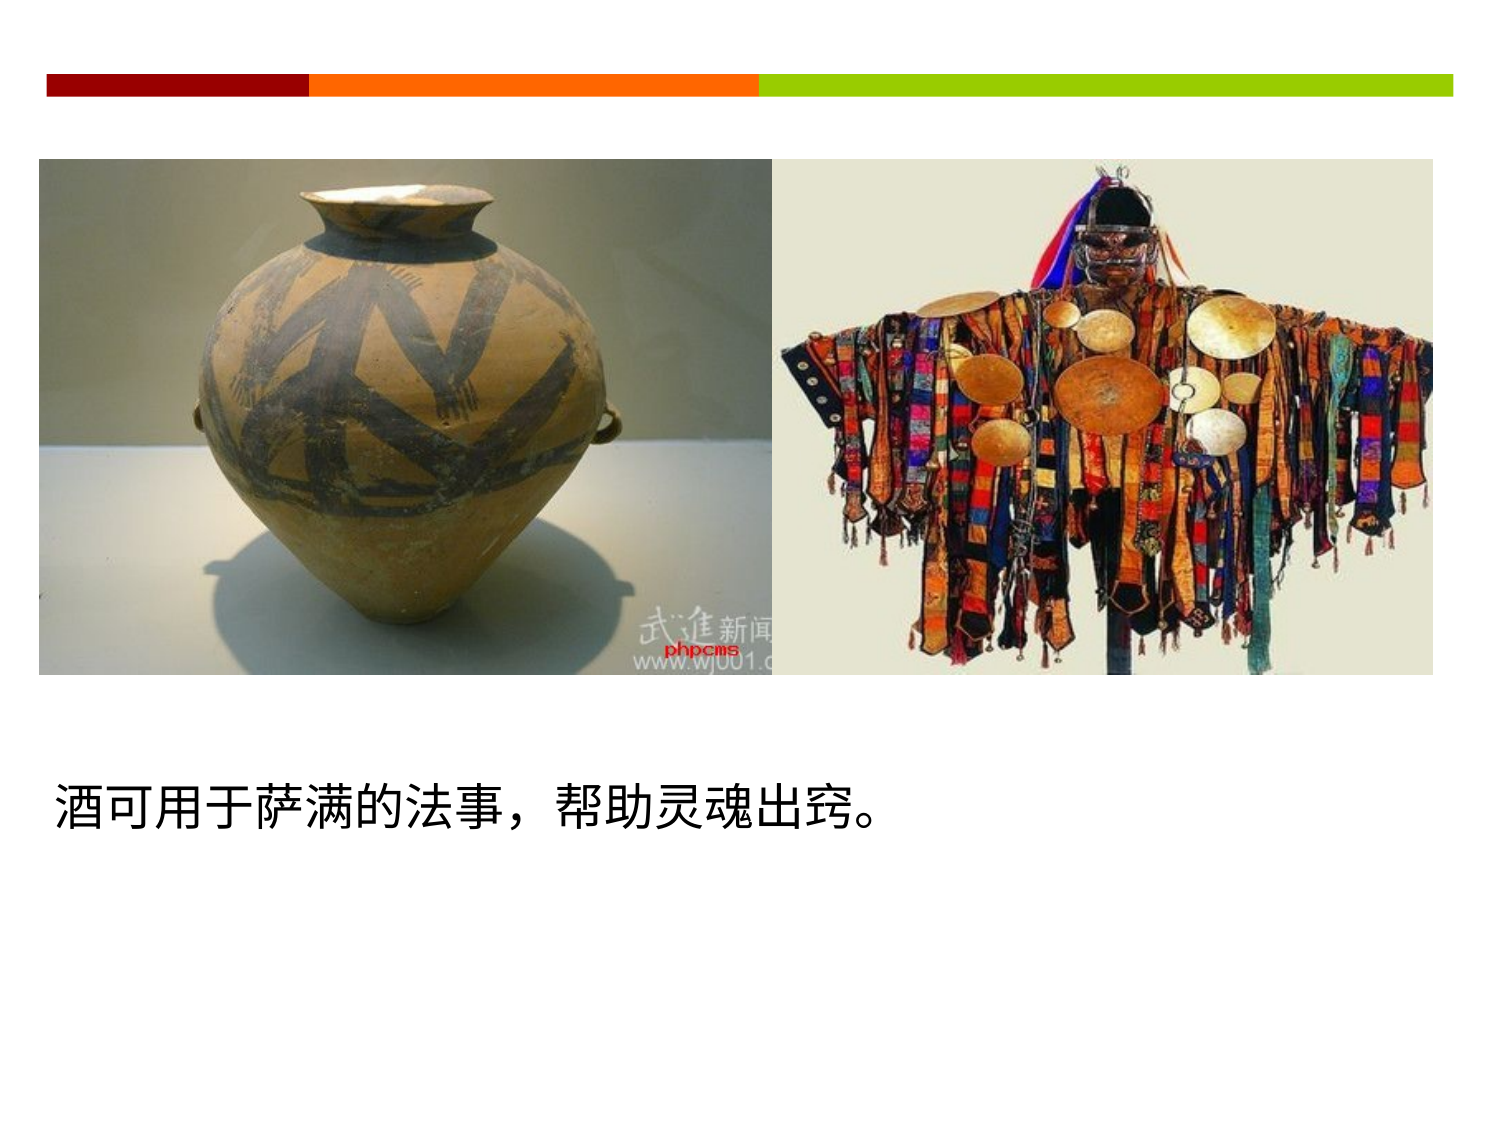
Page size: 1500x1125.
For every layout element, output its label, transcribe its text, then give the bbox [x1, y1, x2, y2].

picture [38, 159, 1433, 675]
text_box 酒可用于萨满的法事，帮助灵魂出窍。 [39, 768, 1364, 844]
